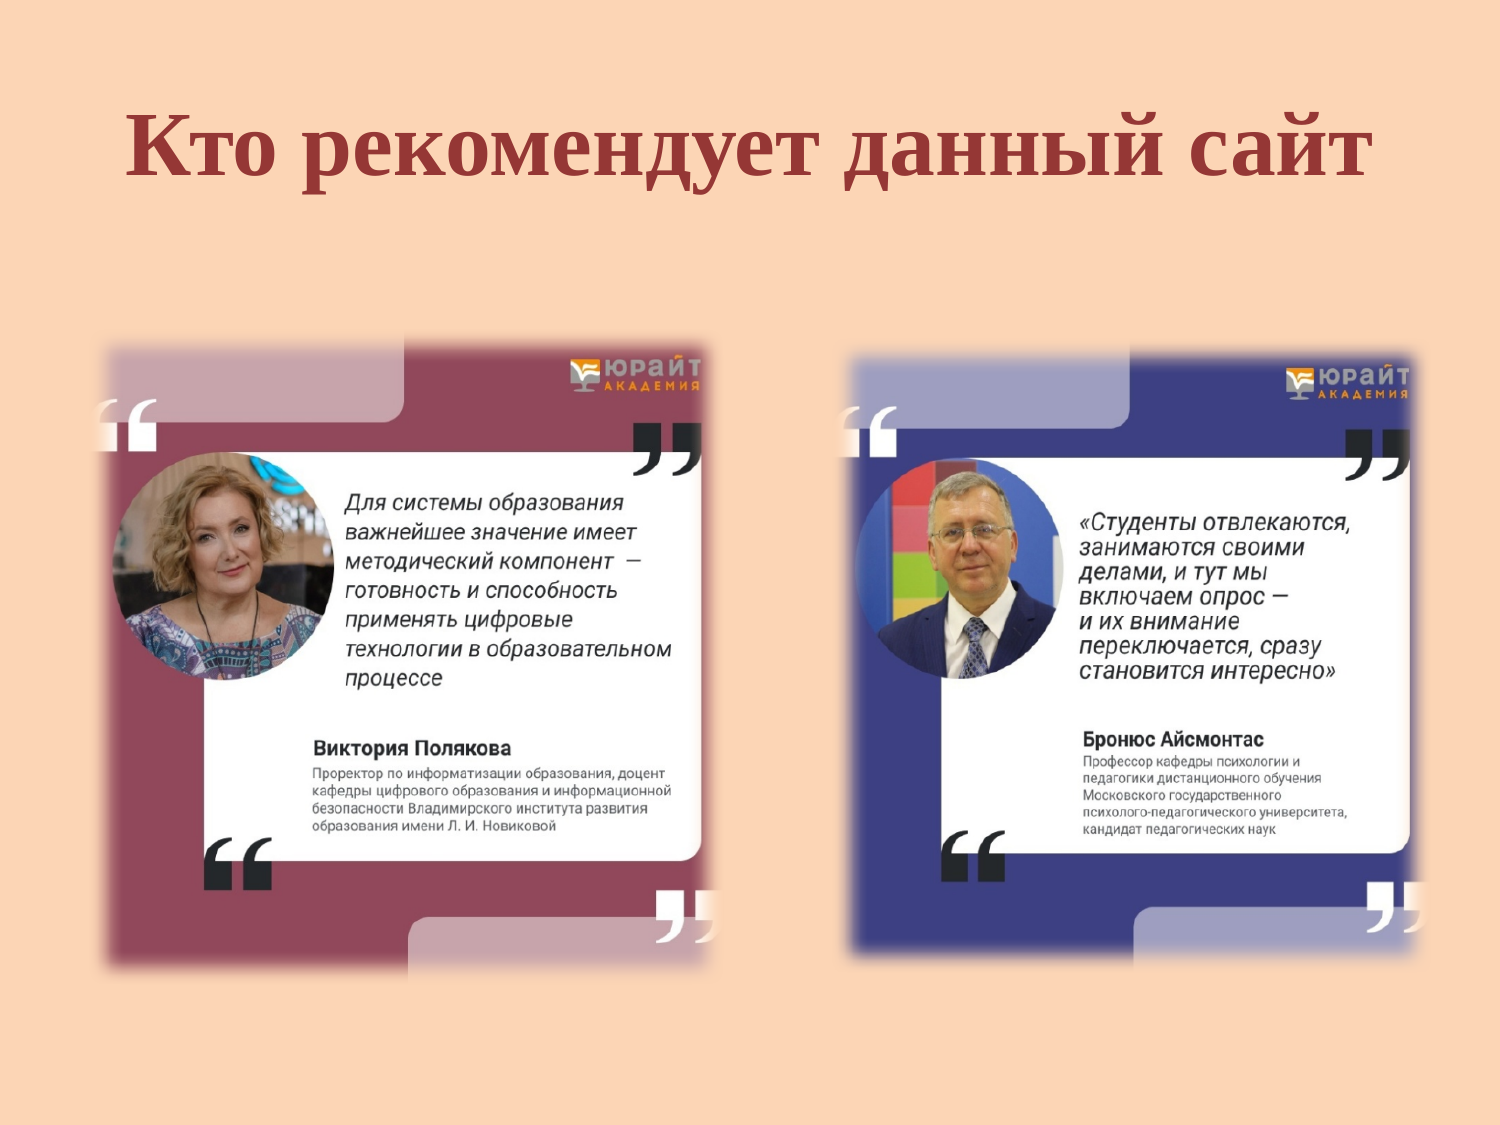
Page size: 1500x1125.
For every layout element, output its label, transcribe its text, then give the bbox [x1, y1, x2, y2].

picture [88, 327, 724, 985]
picture [832, 337, 1431, 973]
title Кто рекомендует данный сайт [75, 45, 1425, 233]
